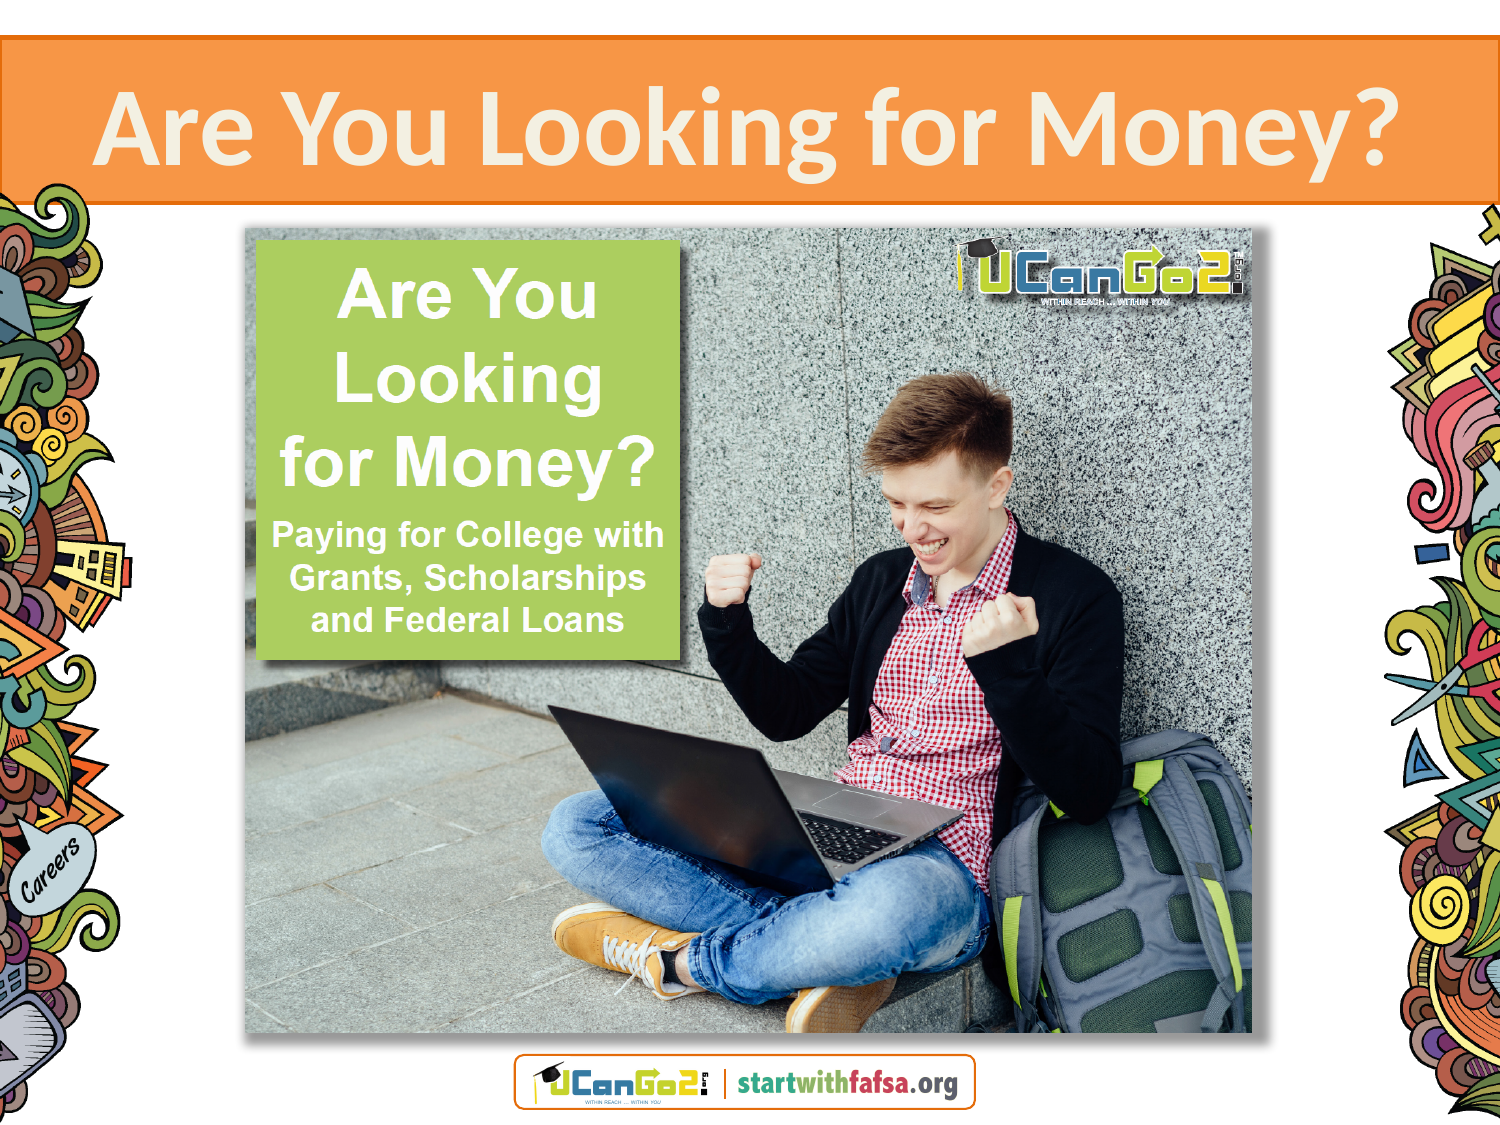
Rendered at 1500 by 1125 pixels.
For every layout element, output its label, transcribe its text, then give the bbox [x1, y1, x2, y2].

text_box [514, 1041, 986, 1125]
text_box Are You Looking for Money? [77, 45, 1420, 196]
text_box [0, 35, 1500, 122]
picture [1349, 122, 1500, 1125]
text_box [165, 196, 1344, 205]
picture [245, 228, 1252, 1033]
picture [0, 76, 161, 1125]
